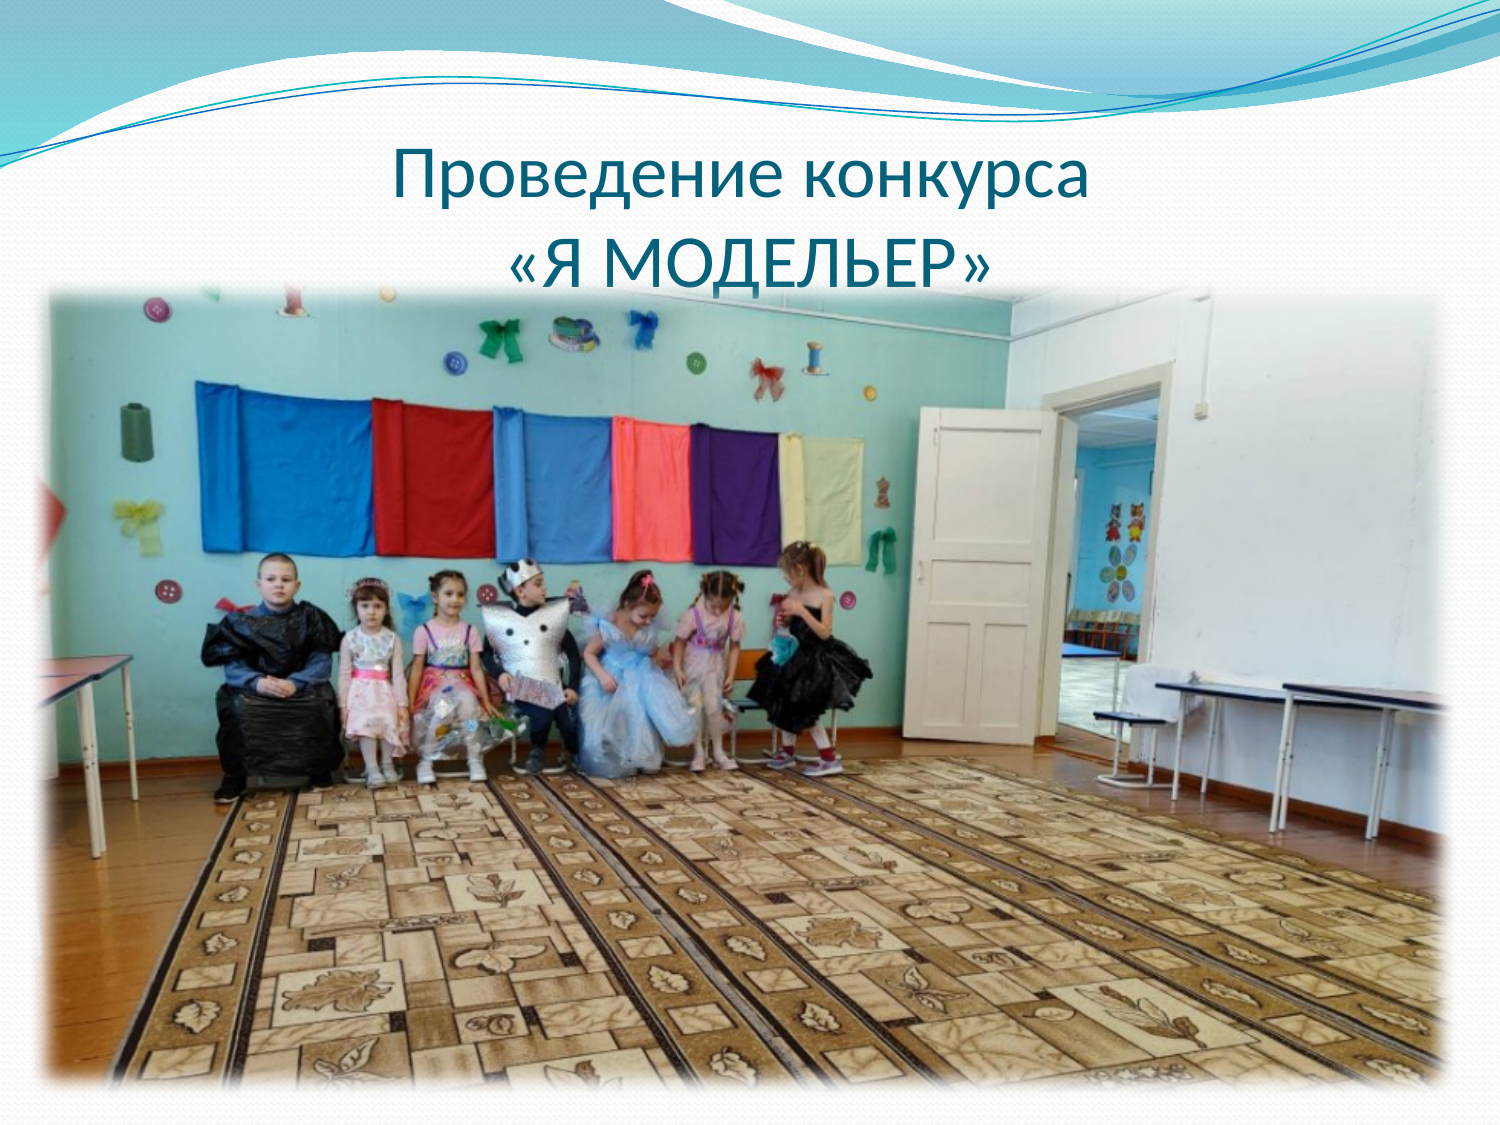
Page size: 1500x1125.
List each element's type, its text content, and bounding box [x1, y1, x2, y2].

picture [29, 278, 1459, 1098]
title Проведение конкурса «Я МОДЕЛЬЕР» [75, 115, 1425, 277]
